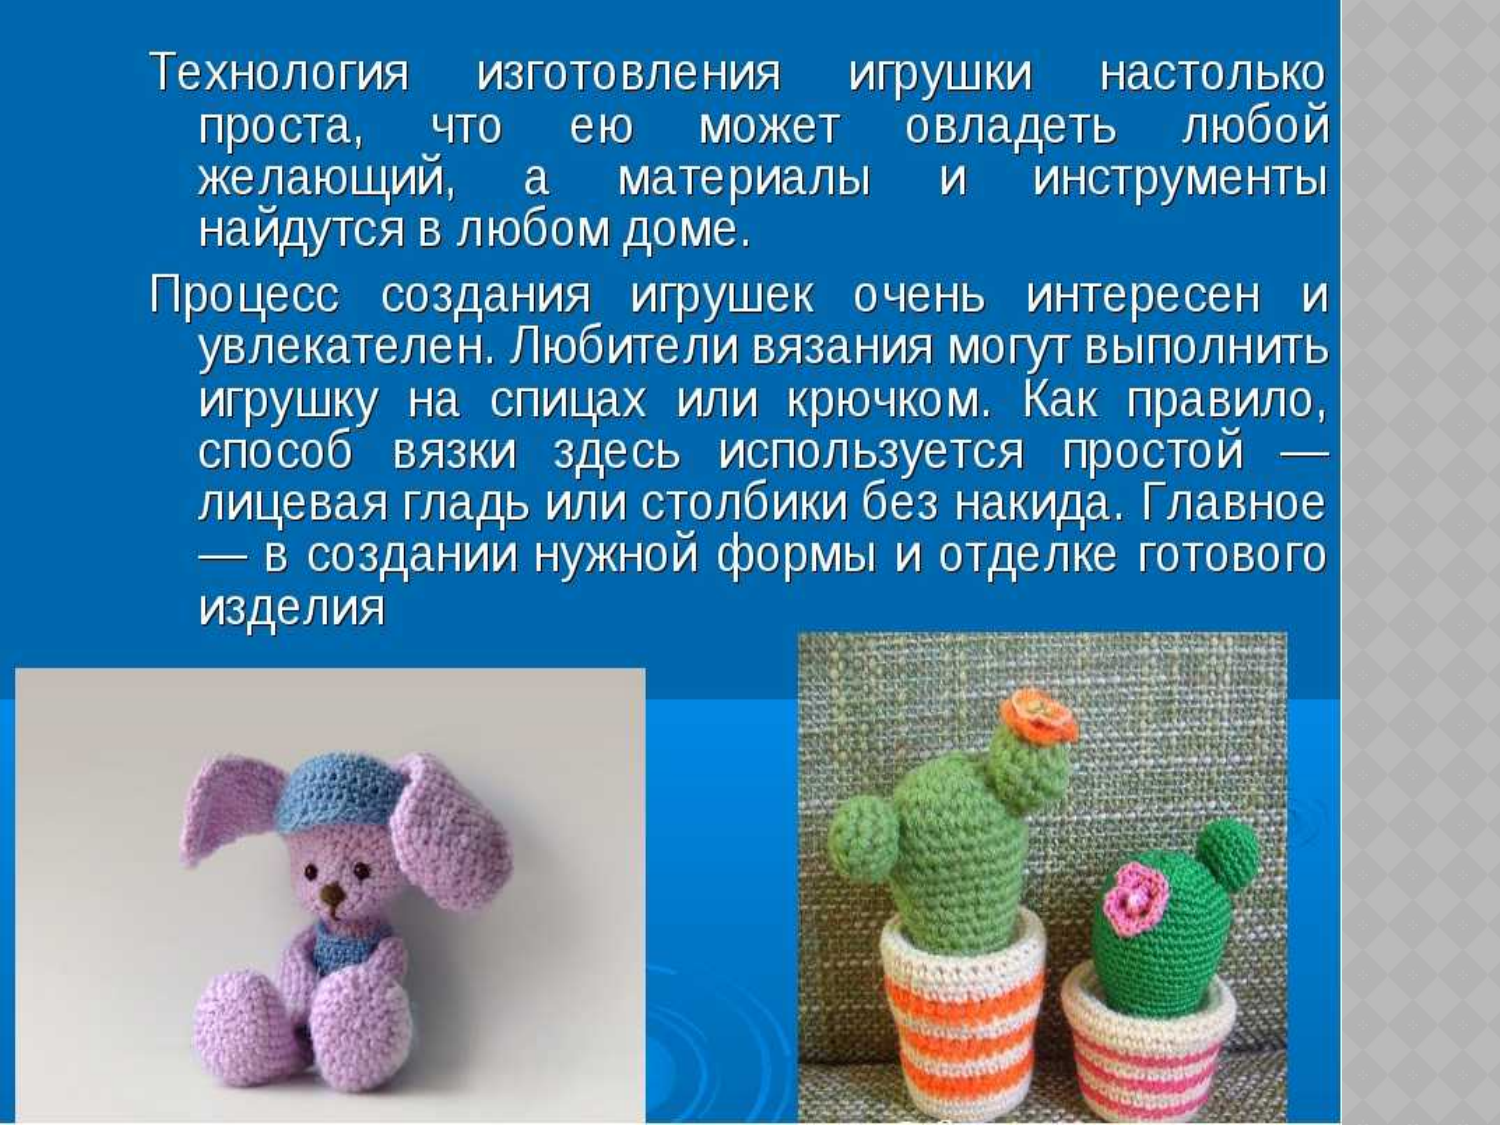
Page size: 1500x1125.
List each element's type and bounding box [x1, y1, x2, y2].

picture [0, 0, 1342, 1125]
